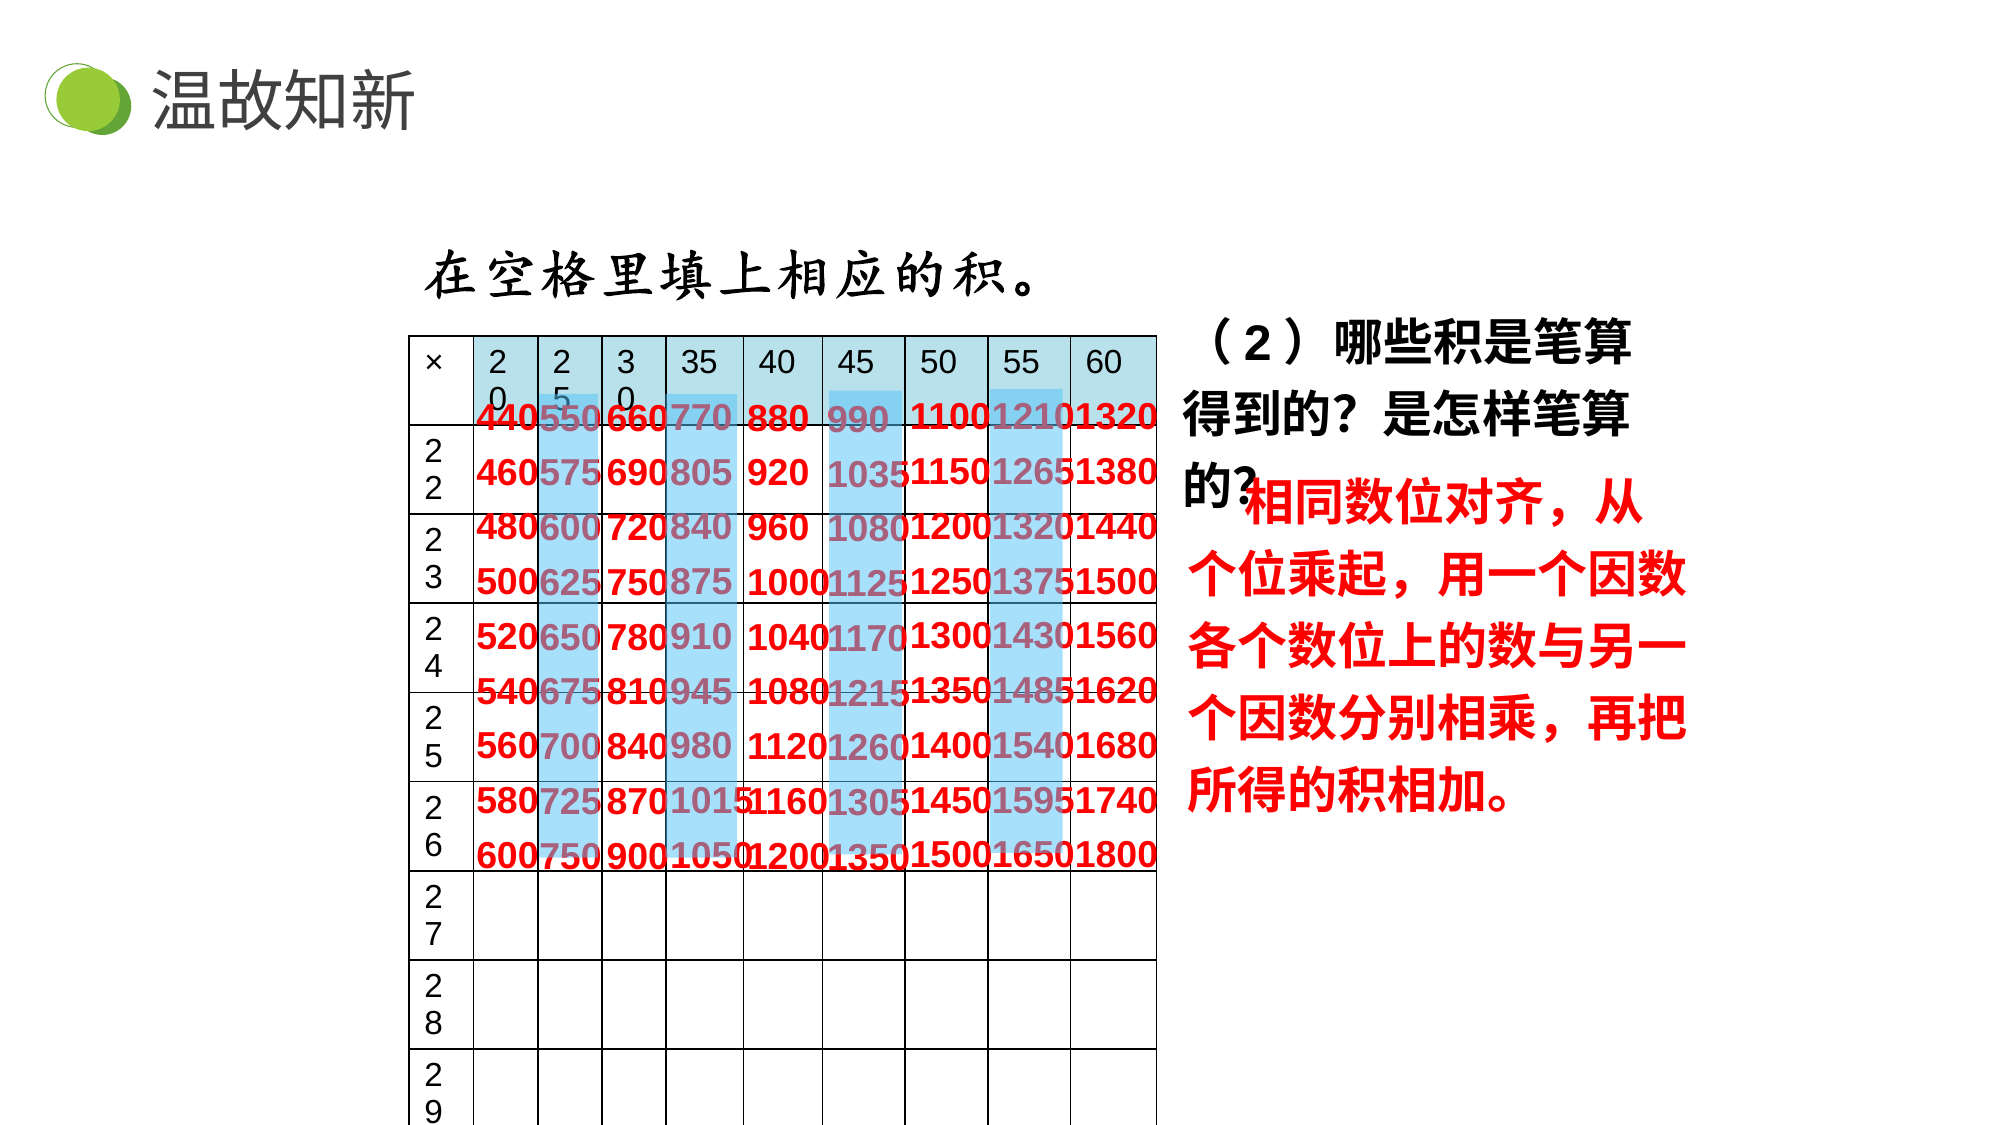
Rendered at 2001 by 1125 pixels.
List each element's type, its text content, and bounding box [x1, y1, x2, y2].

table_header 35 [667, 337, 743, 394]
text_box [603, 252, 653, 297]
text_box 1210 1265 1320 1375 1430 1485 1540 1595 1650 [977, 393, 1060, 883]
text_box [538, 393, 598, 858]
table_header 55 [989, 337, 1070, 393]
table_cell 28 [410, 961, 473, 1048]
text_box [489, 277, 532, 297]
text_box 550 575 600 625 650 675 700 725 750 [524, 395, 591, 884]
text_box 660 690 720 750 780 810 840 870 900 [591, 395, 732, 884]
text_box [660, 252, 682, 290]
text_box [541, 250, 596, 299]
table_cell [603, 1050, 665, 1125]
table_cell [667, 1050, 743, 1125]
table_cell [823, 885, 904, 959]
table_cell [744, 884, 822, 959]
table_cell 23 [410, 515, 461, 602]
table_header 20 [474, 337, 537, 394]
table_cell [474, 883, 537, 959]
table_header 50 [906, 337, 987, 393]
text_box [991, 279, 1004, 294]
table_cell [1071, 961, 1156, 1048]
text_box 1320 1380 1440 1500 1560 1620 1680 1740 1800 [1060, 393, 1250, 883]
table_cell [989, 883, 1070, 959]
table_cell [989, 961, 1070, 1048]
text_box （2）哪些积是笔算得到的？是怎样笔算的？ [1167, 290, 1694, 522]
table_cell 24 [410, 604, 461, 692]
text_box [836, 249, 885, 299]
text_box [777, 249, 803, 300]
table_cell [1071, 1050, 1156, 1125]
table_cell [667, 884, 743, 959]
table_cell [539, 884, 601, 959]
table_cell [603, 884, 665, 959]
text_box [896, 250, 942, 298]
table_cell [539, 961, 601, 1048]
table_cell [603, 961, 665, 1048]
table_header 30 [603, 337, 665, 395]
text_box [989, 389, 1063, 853]
text_box [424, 249, 476, 300]
text_box [803, 259, 826, 296]
text_box [1015, 281, 1030, 297]
table_cell [474, 1050, 537, 1125]
table_cell [906, 961, 987, 1048]
table_cell 25 [410, 693, 461, 781]
table_cell [823, 961, 904, 1048]
text_box [719, 250, 771, 295]
table_cell [1071, 883, 1156, 959]
table_cell [667, 961, 743, 1048]
table_cell [906, 885, 987, 959]
table_cell [906, 1050, 987, 1125]
table_cell 27 [410, 872, 473, 959]
table_cell [539, 1050, 601, 1125]
table_cell 22 [410, 426, 461, 513]
text_box [953, 251, 1002, 297]
table_header 45 [823, 337, 904, 394]
table_header 60 [1071, 337, 1156, 393]
text_box 相同数位对齐，从个位乘起，用一个因数各个数位上的数与另一个因数分别相乘，再把所得的积相加。 [1172, 451, 1703, 827]
text_box [665, 393, 738, 858]
table_cell 26 [410, 782, 461, 870]
table_header 25 [539, 337, 601, 394]
table_cell [823, 1050, 904, 1125]
table_header × [410, 337, 473, 424]
text_box 温故知新 [135, 51, 779, 147]
text_box 990 1035 1080 1125 1170 1215 1260 1305 1350 [812, 396, 1002, 885]
text_box [829, 390, 902, 855]
text_box 880 920 960 1000 1040 1080 1120 1160 1200 [732, 395, 829, 884]
text_box [675, 249, 712, 301]
text_box [489, 257, 533, 277]
table_cell [989, 1050, 1070, 1125]
text_box [492, 266, 507, 280]
text_box 440 460 480 500 520 540 560 580 600 [461, 394, 538, 883]
table_cell [474, 961, 537, 1048]
text_box 1100 1150 1200 1250 1300 1350 1400 1450 1500 [894, 393, 977, 883]
table_header 40 [744, 337, 822, 394]
table_cell [744, 1050, 822, 1125]
text_box [505, 250, 514, 258]
table_cell 29 [410, 1050, 473, 1125]
table_cell [744, 961, 822, 1048]
text_box 770 805 840 875 910 945 980 1015 1050 [655, 394, 732, 883]
